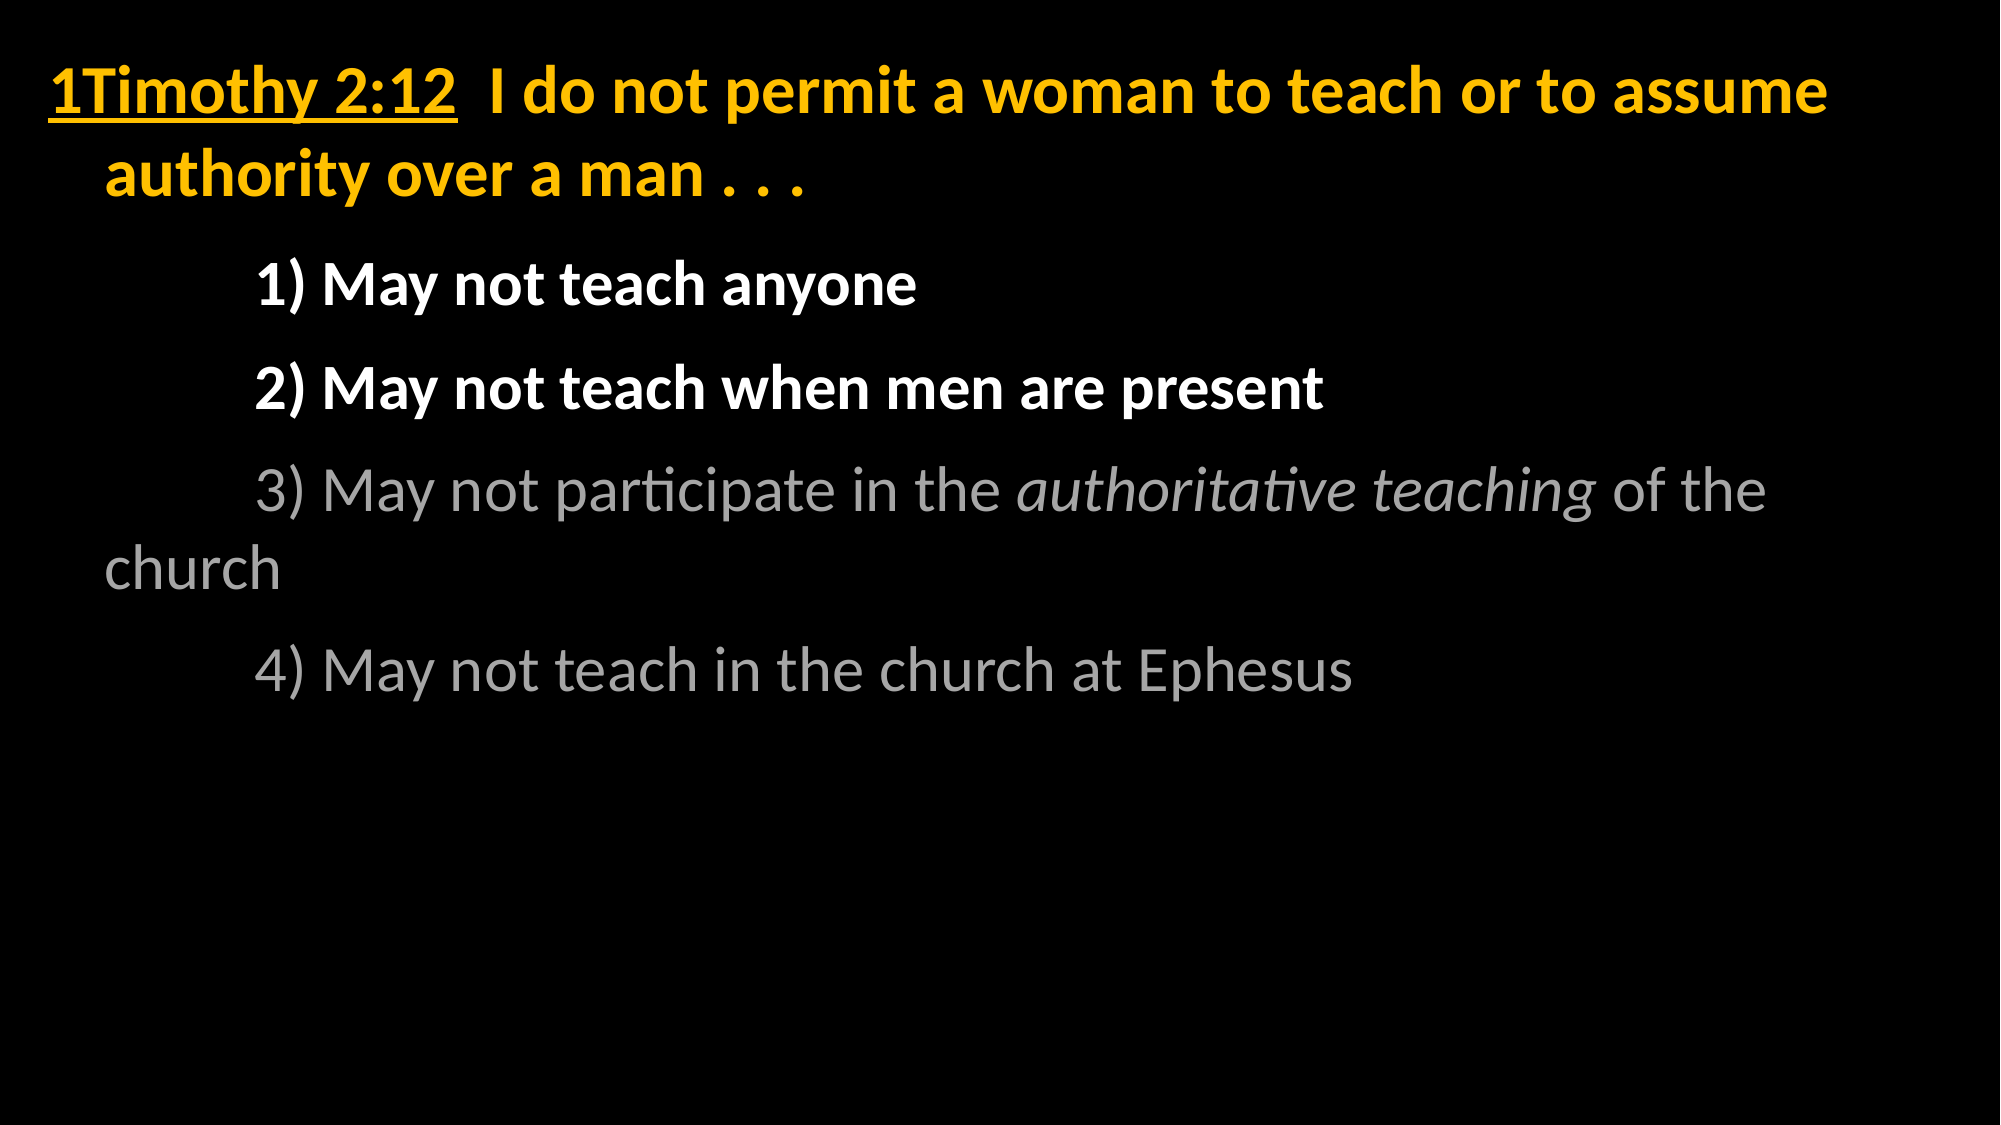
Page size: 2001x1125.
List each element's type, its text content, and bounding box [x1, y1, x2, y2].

list 1Timothy 2:12 I do not permit a woman to teach or to assume authority over a man . . . 1) May not teach anyone 2) May not teach when men are present 3) May not participate in the authoritative teaching of the church 4) May not teach in the church at Ephesus [33, 37, 1967, 1063]
